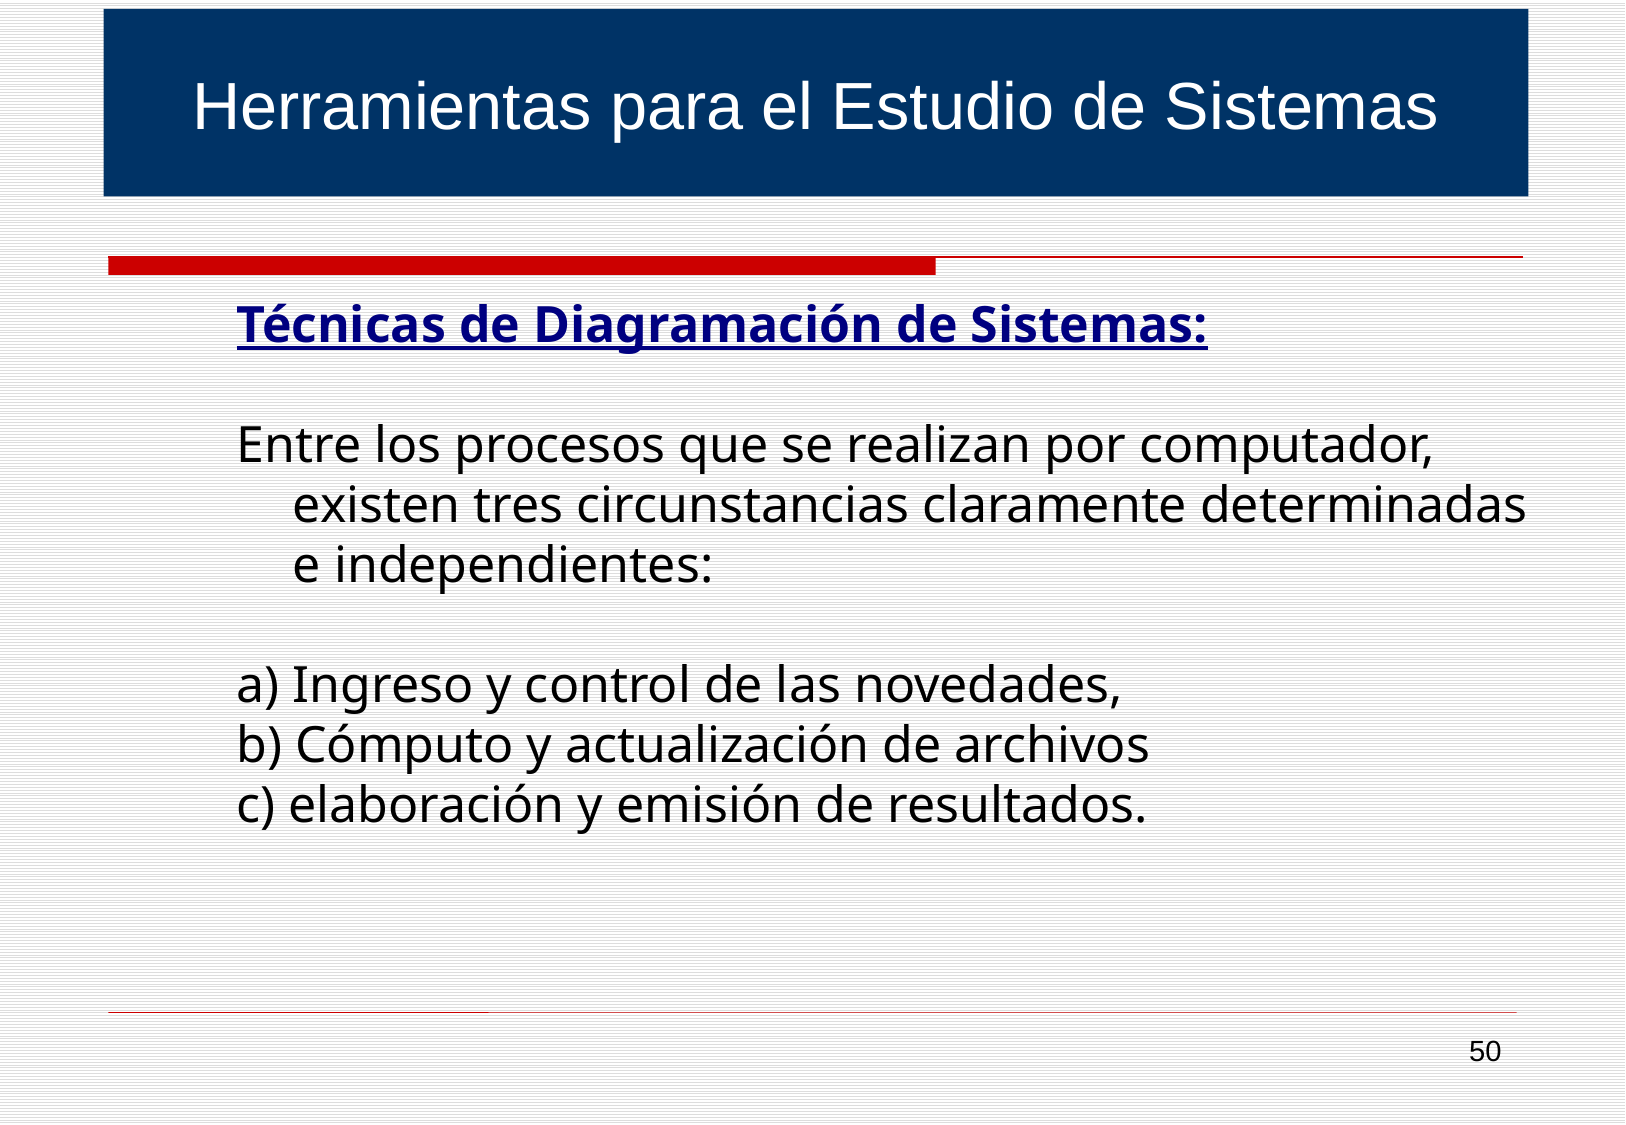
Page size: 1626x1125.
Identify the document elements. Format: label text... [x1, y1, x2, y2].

text_box Herramientas para el Estudio de Sistemas [103, 8, 1529, 197]
text_box Técnicas de Diagramación de Sistemas: Entre los procesos que se realizan por computador, existen tres circunstancias claramente determinadas e independientes: a) Ingreso y control de las novedades, b) Cómputo y actualización de archivos c) elaboración y emisión de resultados. [221, 285, 1581, 840]
slide_number 50 [1164, 1024, 1517, 1103]
